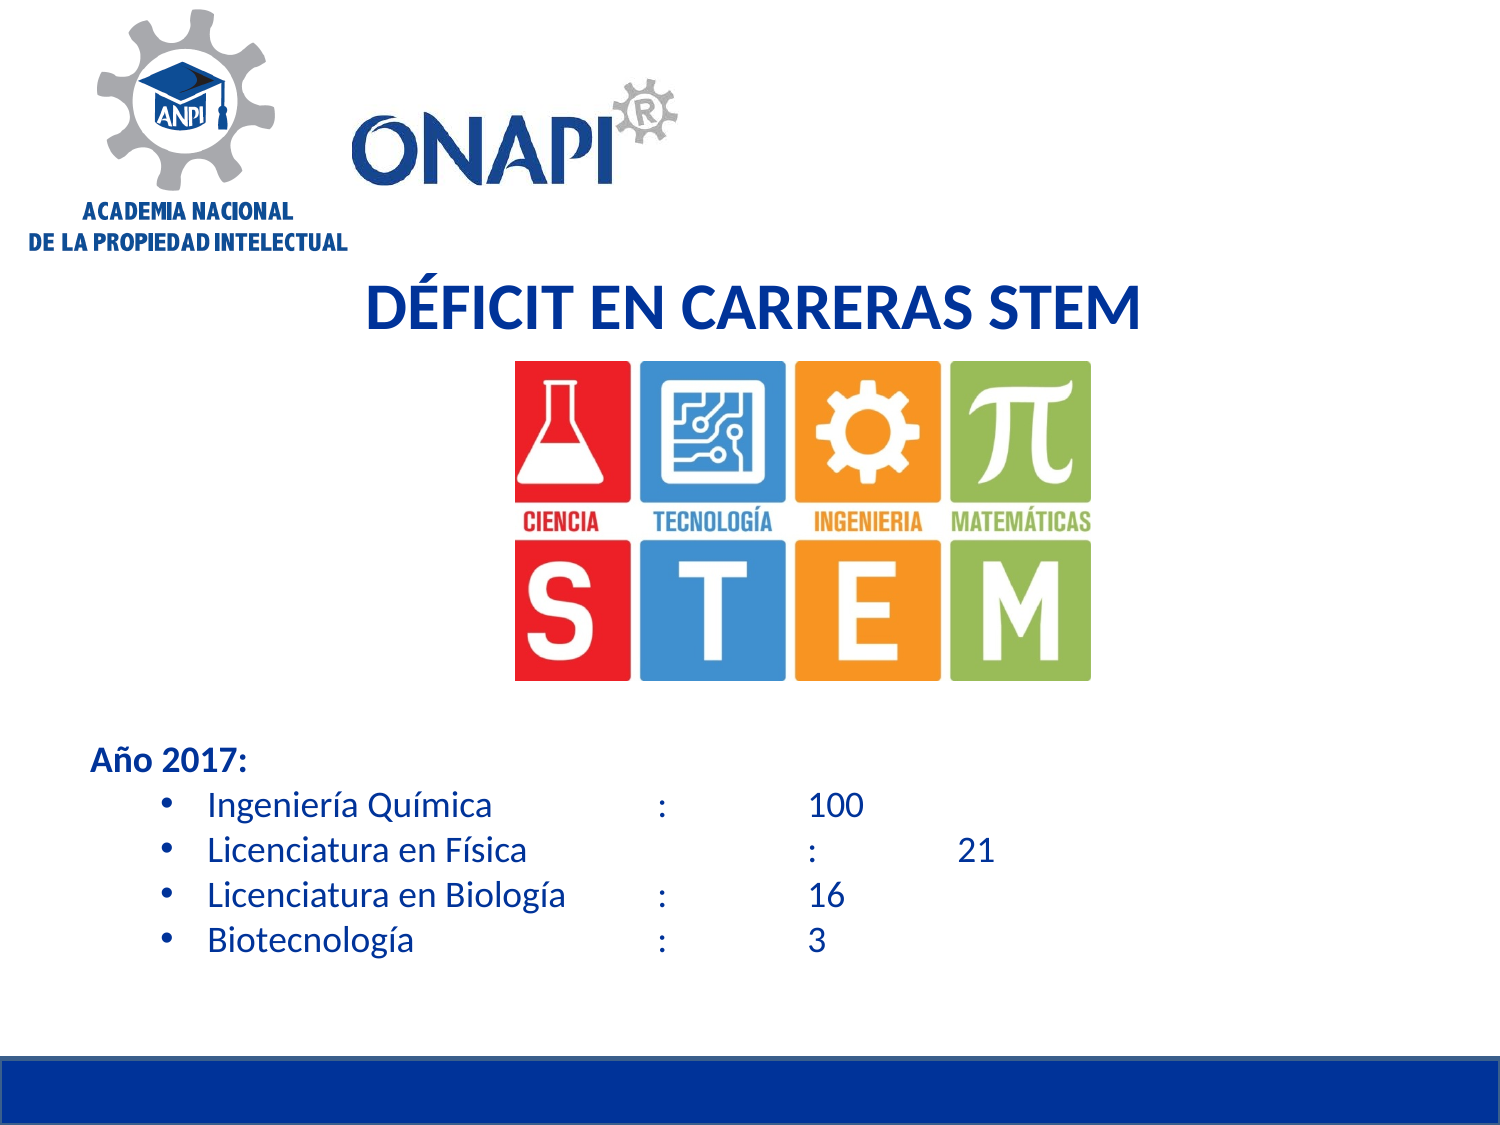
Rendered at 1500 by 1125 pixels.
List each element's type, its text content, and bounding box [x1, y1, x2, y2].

picture [515, 361, 1091, 681]
text_box DÉFICIT EN CARRERAS STEM [75, 255, 1434, 350]
text_box Año 2017: Ingeniería Química : 100 Licenciatura en Física : 21 Licenciatura en Biología : 16 Biotecnología : 3 [75, 727, 1434, 968]
picture [20, 0, 679, 262]
text_box [0, 1056, 1500, 1125]
